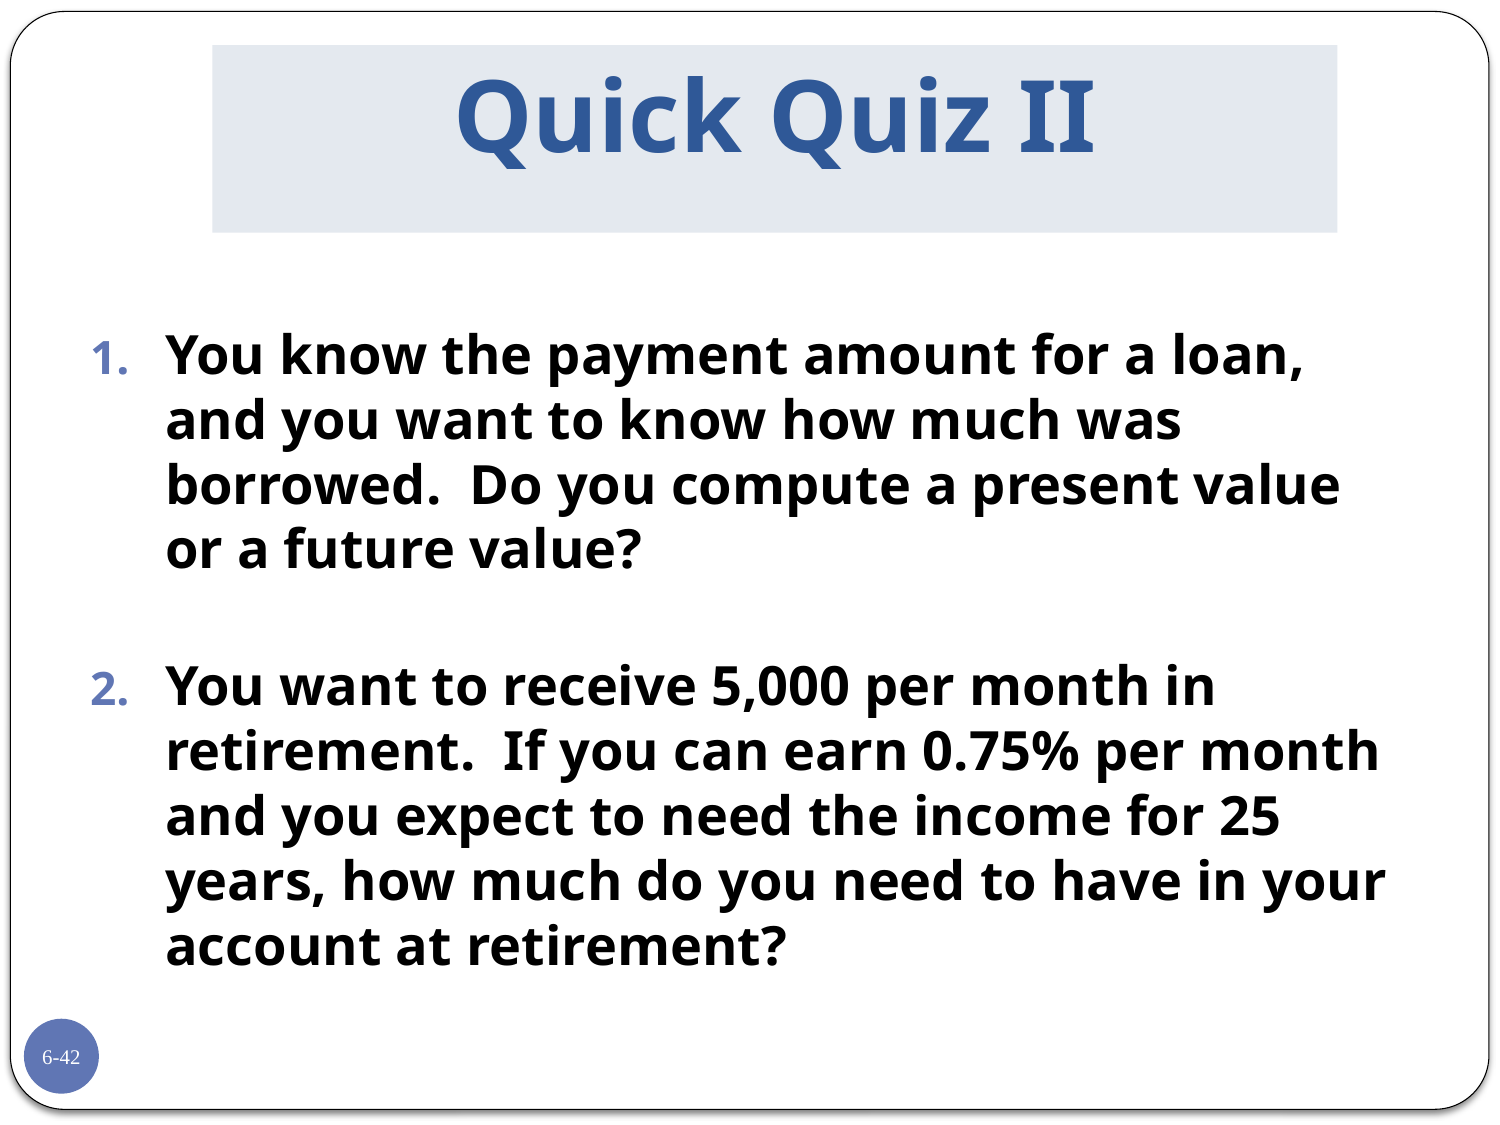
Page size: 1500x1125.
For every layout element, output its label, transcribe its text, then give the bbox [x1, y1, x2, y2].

slide_number 6-42 [23, 1018, 99, 1094]
list You know the payment amount for a loan, and you want to know how much was borrowed. Do you compute a present value or a future value? You want to receive 5,000 per month in retirement. If you can earn 0.75% per month and you expect to need the income for 25 years, how much do you need to have in your account at retirement? [74, 312, 1426, 1056]
title Quick Quiz II [212, 44, 1338, 233]
